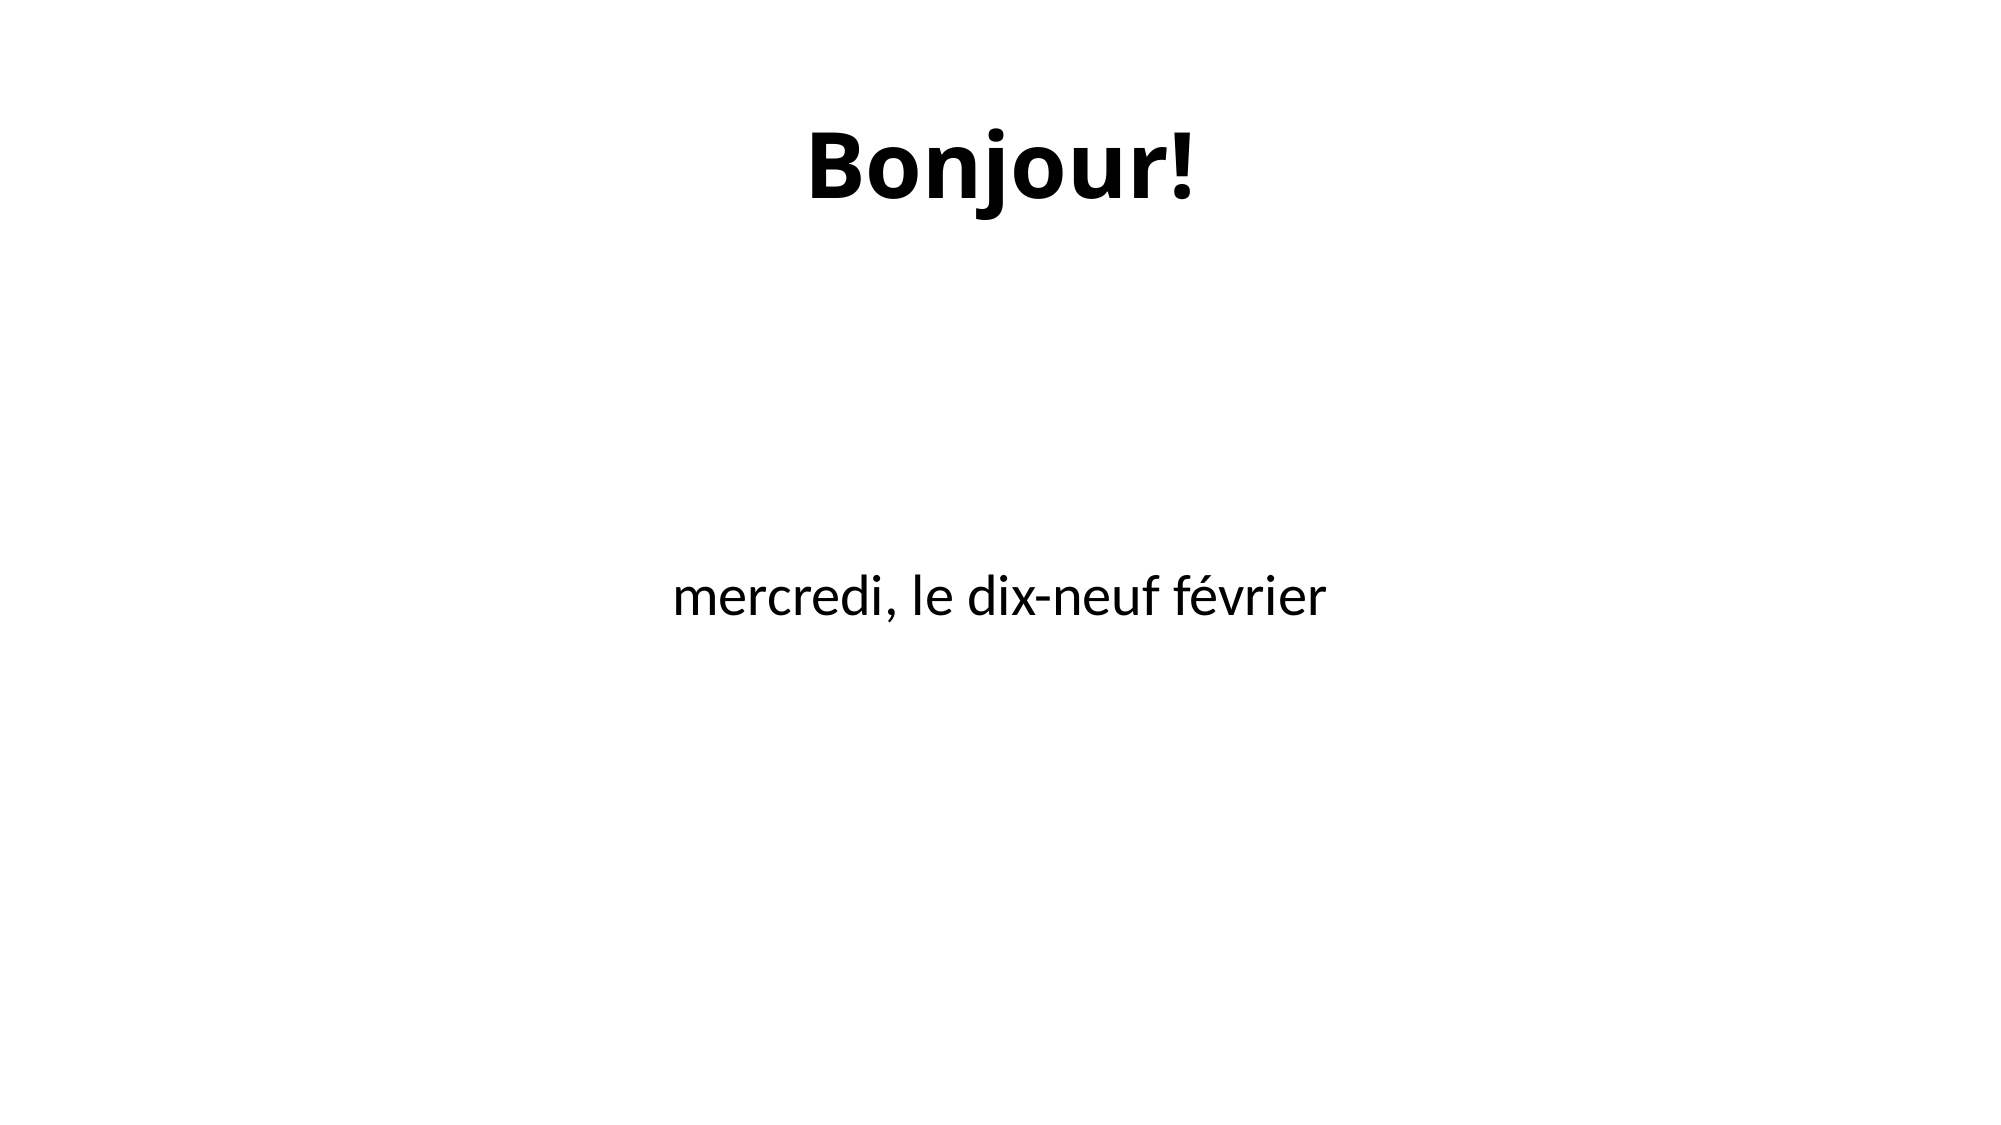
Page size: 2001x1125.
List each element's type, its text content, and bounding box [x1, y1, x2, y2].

title Bonjour! [137, 59, 1863, 278]
list mercredi, le dix-neuf février [137, 299, 1863, 1014]
